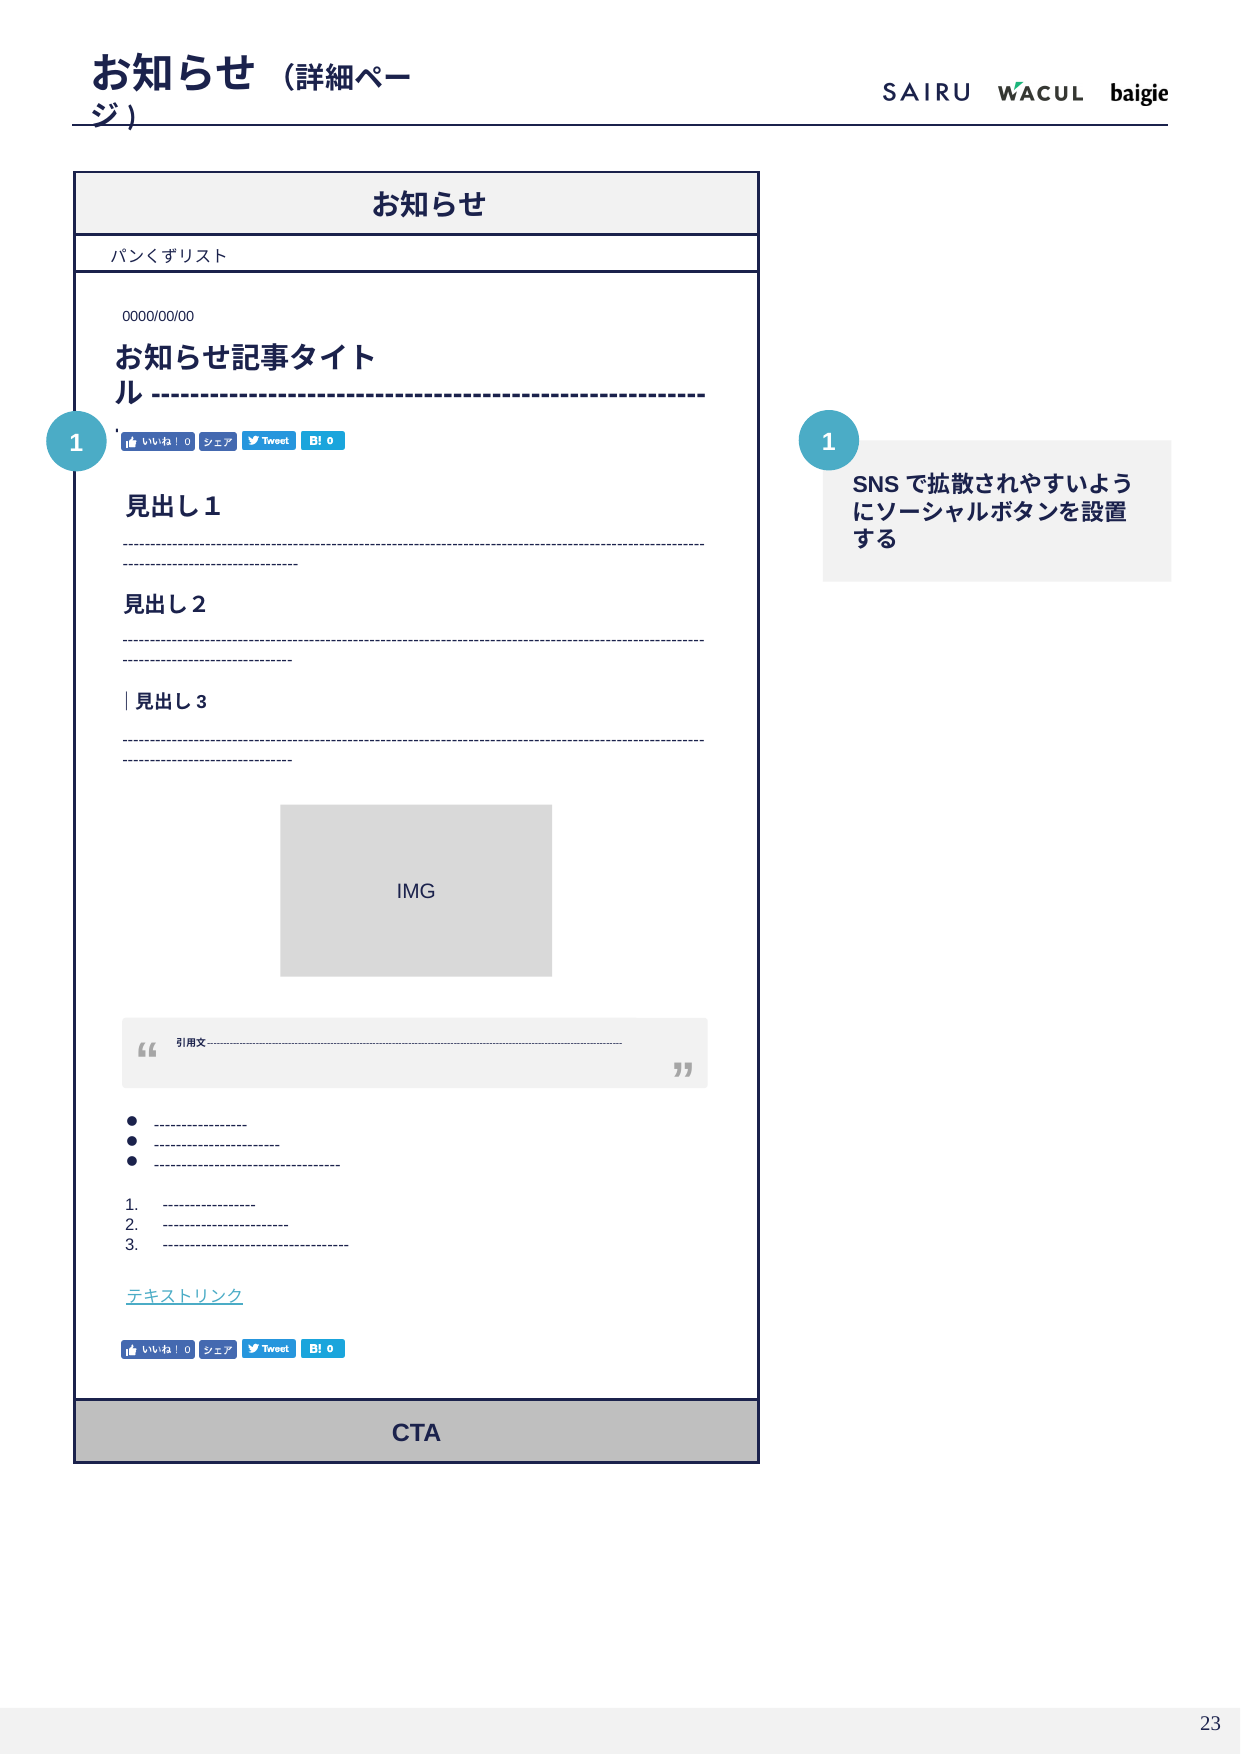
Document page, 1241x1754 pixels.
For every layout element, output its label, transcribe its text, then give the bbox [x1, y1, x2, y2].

text_box IMG [279, 804, 553, 978]
text_box お知らせ記事タイトル-------------------------------------------------------------------- [114, 338, 709, 445]
picture [883, 82, 969, 101]
text_box ｜見出し3 [116, 689, 208, 714]
text_box ----------------------------------------------------------------------------------------------------------------------------------------- [121, 728, 709, 770]
text_box SNSで拡散されやすいようにソーシャルボタンを設置する [822, 439, 1172, 583]
text_box ----------------- ----------------------- ---------------------------------- [124, 1193, 515, 1255]
text_box [74, 171, 759, 236]
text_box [122, 1017, 708, 1108]
text_box お知らせ [370, 185, 489, 222]
text_box ----------------------------------------------------------------------------------------------------------------------------------------- [121, 628, 709, 670]
text_box 1 [45, 409, 108, 473]
text_box 見出し２ [122, 589, 212, 618]
text_box CTA [74, 1399, 759, 1463]
title お知らせ （詳細ページ) [90, 64, 490, 115]
text_box [74, 271, 759, 1399]
text_box パンくずリスト [74, 236, 759, 271]
text_box ----------------- ----------------------- ---------------------------------- [125, 1113, 520, 1175]
text_box 0000/00/00 [121, 306, 196, 325]
text_box 1 [797, 408, 861, 472]
text_box テキストリンク [125, 1284, 516, 1306]
picture [118, 427, 351, 453]
picture [1111, 83, 1168, 106]
picture [118, 1335, 351, 1361]
picture [997, 81, 1083, 101]
text_box ------------------------------------------------------------------------------------------------------------------------------------------ [122, 532, 709, 574]
slide_number 22 [1198, 1709, 1222, 1735]
text_box 見出し１ [124, 490, 226, 522]
